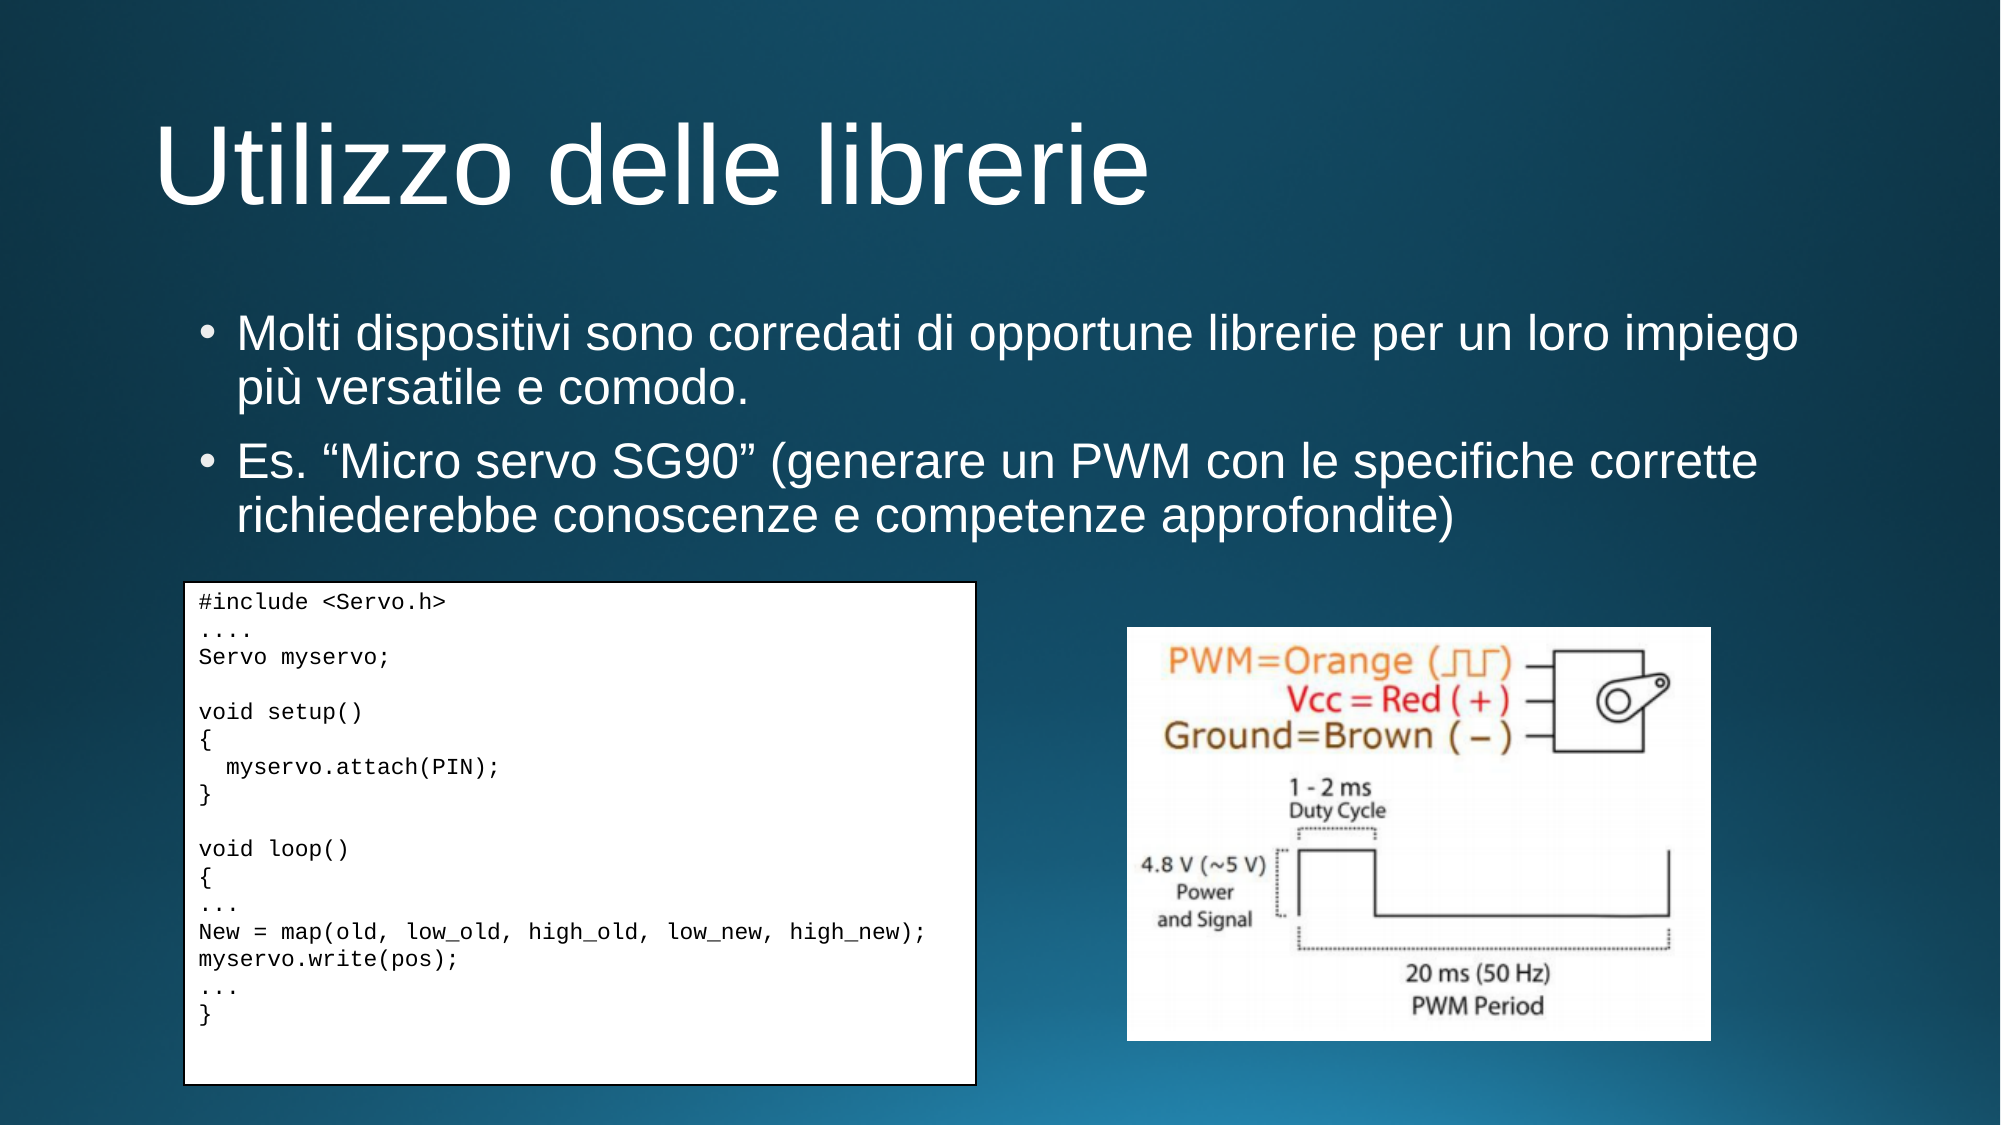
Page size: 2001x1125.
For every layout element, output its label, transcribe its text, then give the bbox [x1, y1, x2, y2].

text_box #include <Servo.h> .... Servo myservo; void setup() { myservo.attach(PIN); } void loop() { ... New = map(old, low_old, high_old, low_new, high_new); myservo.write(pos); ... } [183, 581, 977, 1086]
title Utilizzo delle librerie [137, 59, 1863, 278]
picture [0, 0, 2001, 1125]
list Molti dispositivi sono corredati di opportune librerie per un loro impiego più versatile e comodo. Es. “Micro servo SG90” (generare un PWM con le specifiche corrette richiederebbe conoscenze e competenze approfondite) [183, 299, 1863, 1014]
